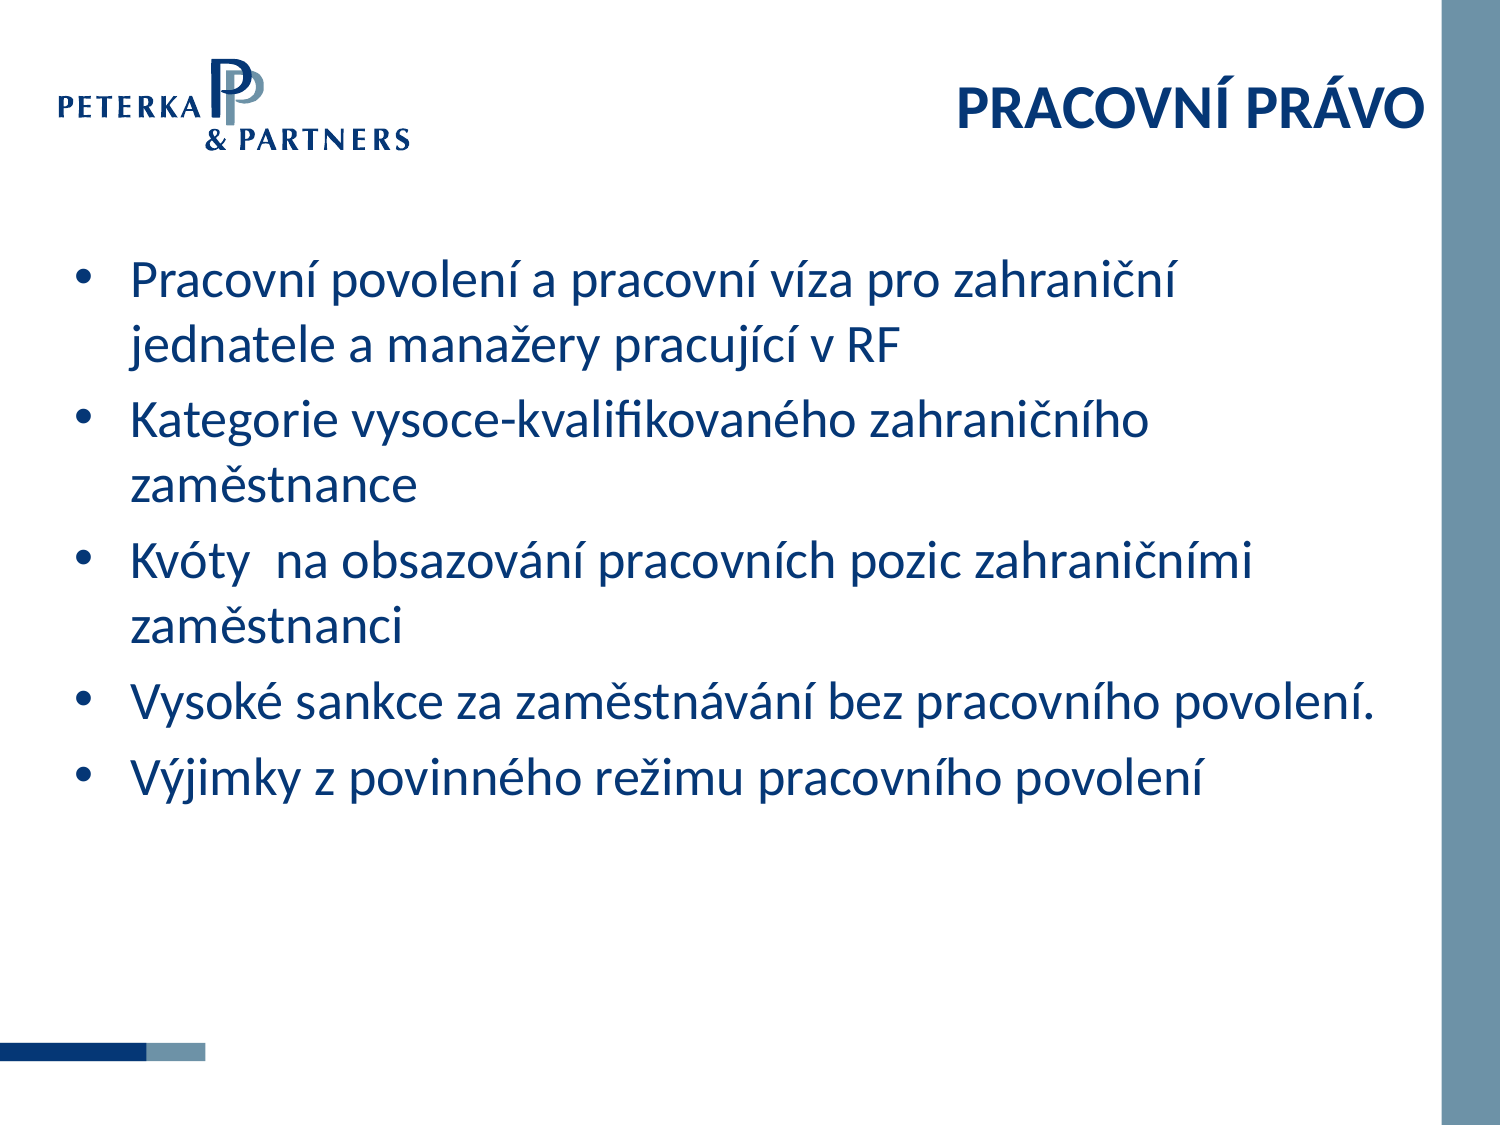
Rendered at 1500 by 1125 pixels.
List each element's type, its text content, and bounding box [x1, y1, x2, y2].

list Pracovní povolení a pracovní víza pro zahraniční jednatele a manažery pracující v RF Kategorie vysoce-kvalifikovaného zahraničního zaměstnance Kvóty na obsazování pracovních pozic zahraničními zaměstnanci Vysoké sankce za zaměstnávání bez pracovního povolení. Výjimky z povinného režimu pracovního povolení [58, 235, 1410, 1028]
title PRACOVNÍ PRÁVO [454, 9, 1442, 198]
